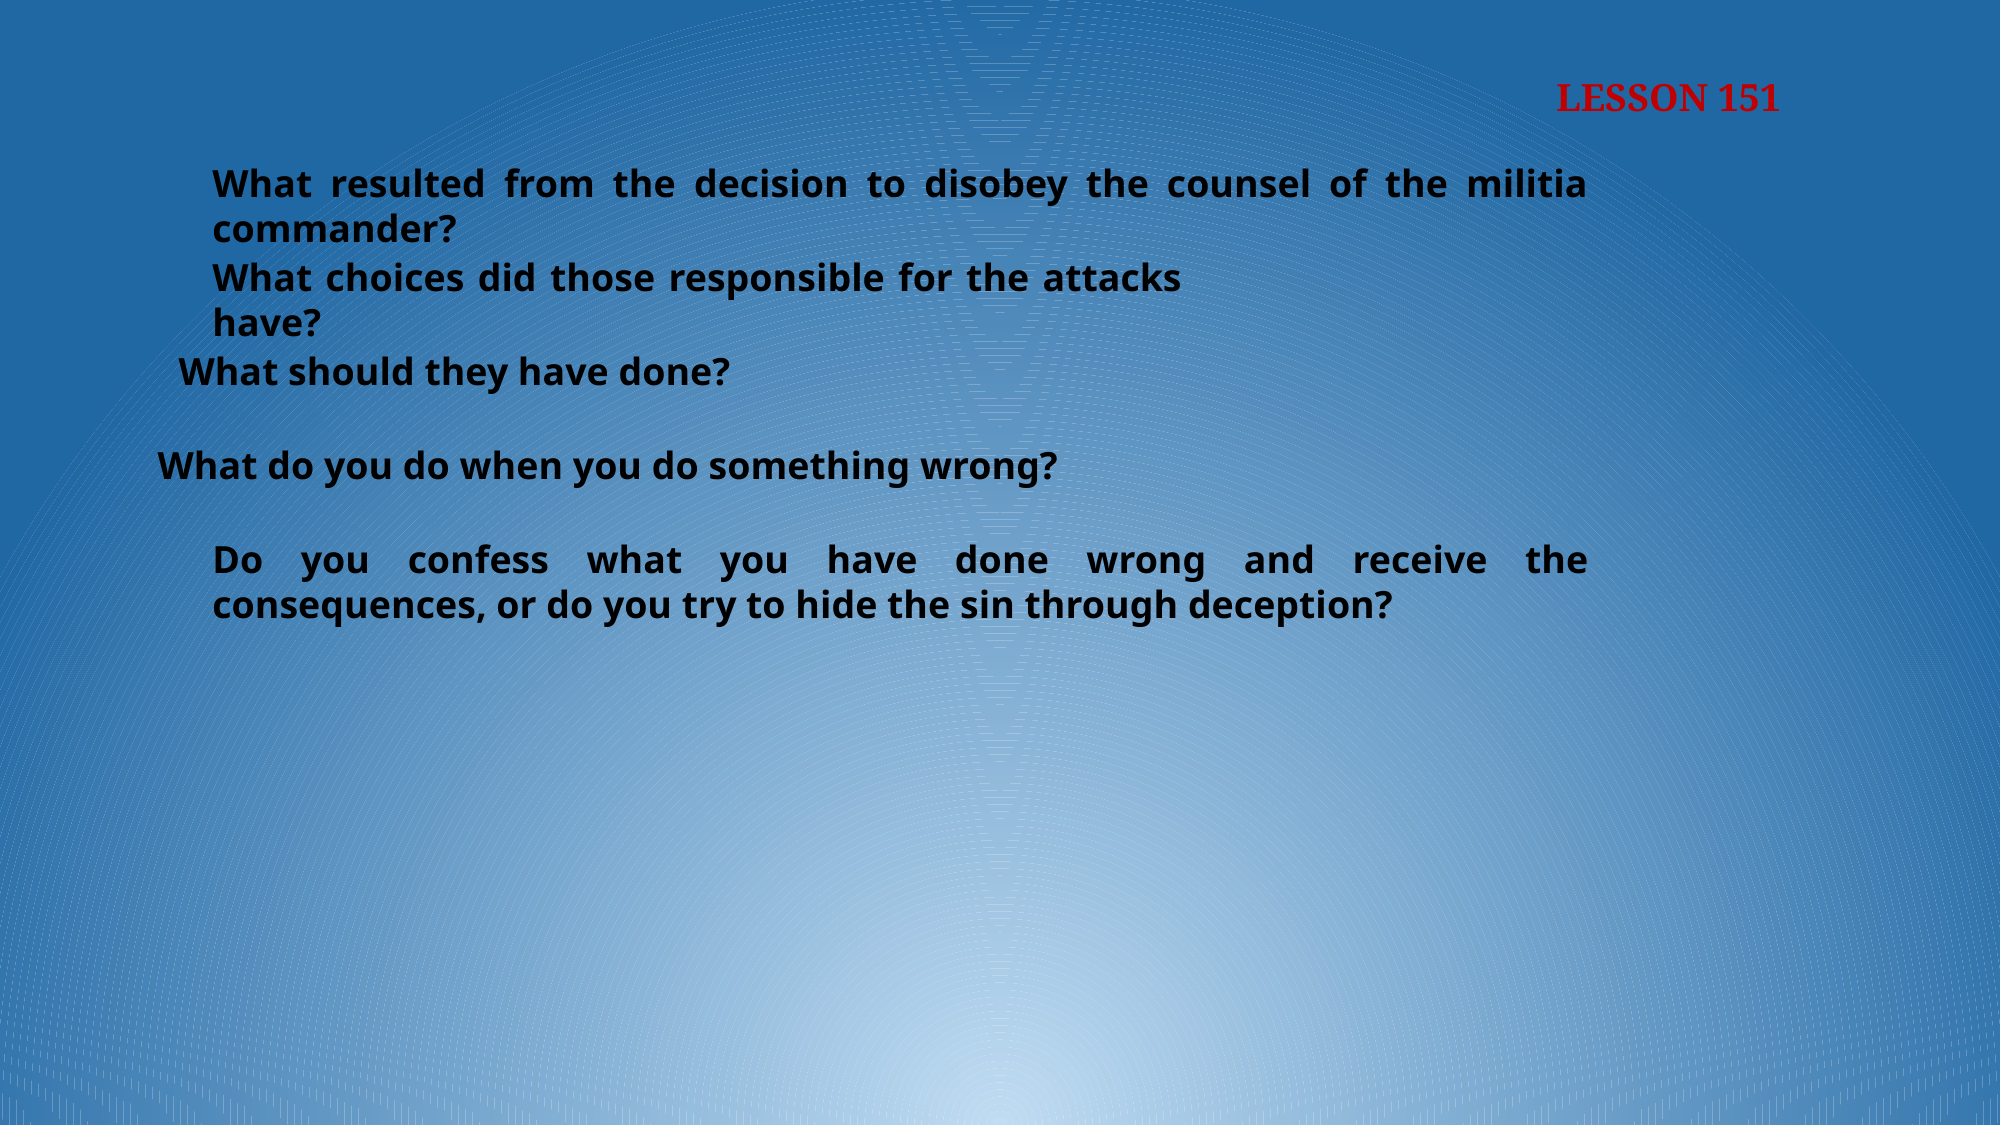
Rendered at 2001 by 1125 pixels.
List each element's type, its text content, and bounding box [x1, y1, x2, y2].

text_box What do you do when you do something wrong? [142, 434, 1074, 495]
text_box LESSON 151 [1541, 66, 1850, 190]
text_box What should they have done? [163, 340, 746, 401]
text_box What choices did those responsible for the attacks have? [197, 246, 1198, 352]
text_box Do you confess what you have done wrong and receive the consequences, or do you try to hide the sin through deception? [197, 528, 1605, 634]
text_box What resulted from the decision to disobey the counsel of the militia commander? [197, 152, 1605, 258]
